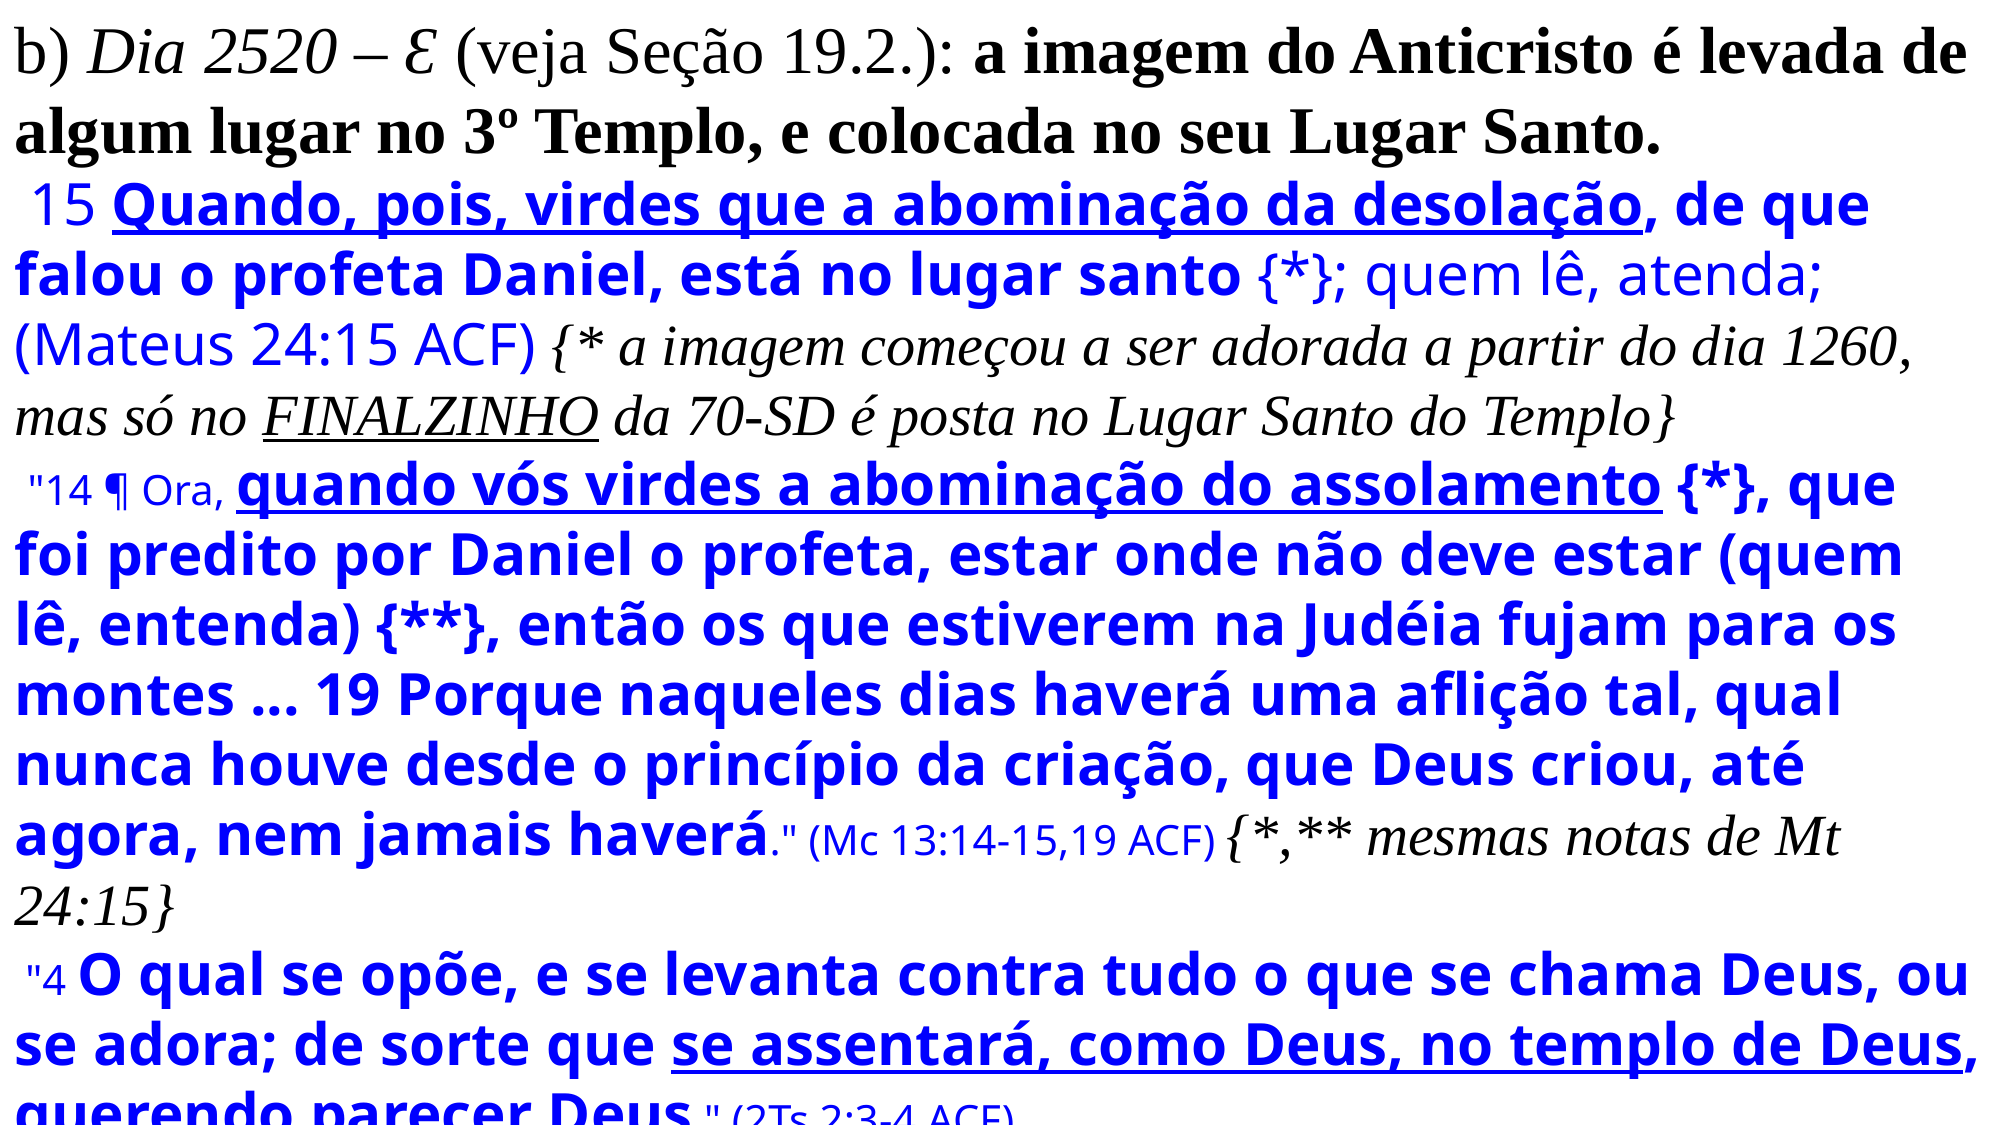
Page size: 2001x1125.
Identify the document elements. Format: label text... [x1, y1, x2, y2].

text_box b) Dia 2520 – Ɛ (veja Seção 19.2.): a imagem do Anticristo é levada de algum lugar no 3º Templo, e colocada no seu Lugar Santo. 15 Quando, pois, virdes que a abominação da desolação, de que falou o profeta Daniel, está no lugar santo {*}; quem lê, atenda; (Mateus 24:15 ACF) {* a imagem começou a ser adorada a partir do dia 1260, mas só no FINALZINHO da 70-SD é posta no Lugar Santo do Templo} "14 ¶ Ora, quando vós virdes a abominação do assolamento {*}, que foi predito por Daniel o profeta, estar onde não deve estar (quem lê, entenda) {**}, então os que estiverem na Judéia fujam para os montes ... 19 Porque naqueles dias haverá uma aflição tal, qual nunca houve desde o princípio da criação, que Deus criou, até agora, nem jamais haverá." (Mc 13:14-15,19 ACF) {*,** mesmas notas de Mt 24:15} "4 O qual se opõe, e se levanta contra tudo o que se chama Deus, ou se adora; de sorte que se assentará, como Deus, no templo de Deus, querendo parecer Deus." (2Ts 2:3-4 ACF) [0, 0, 2000, 1125]
